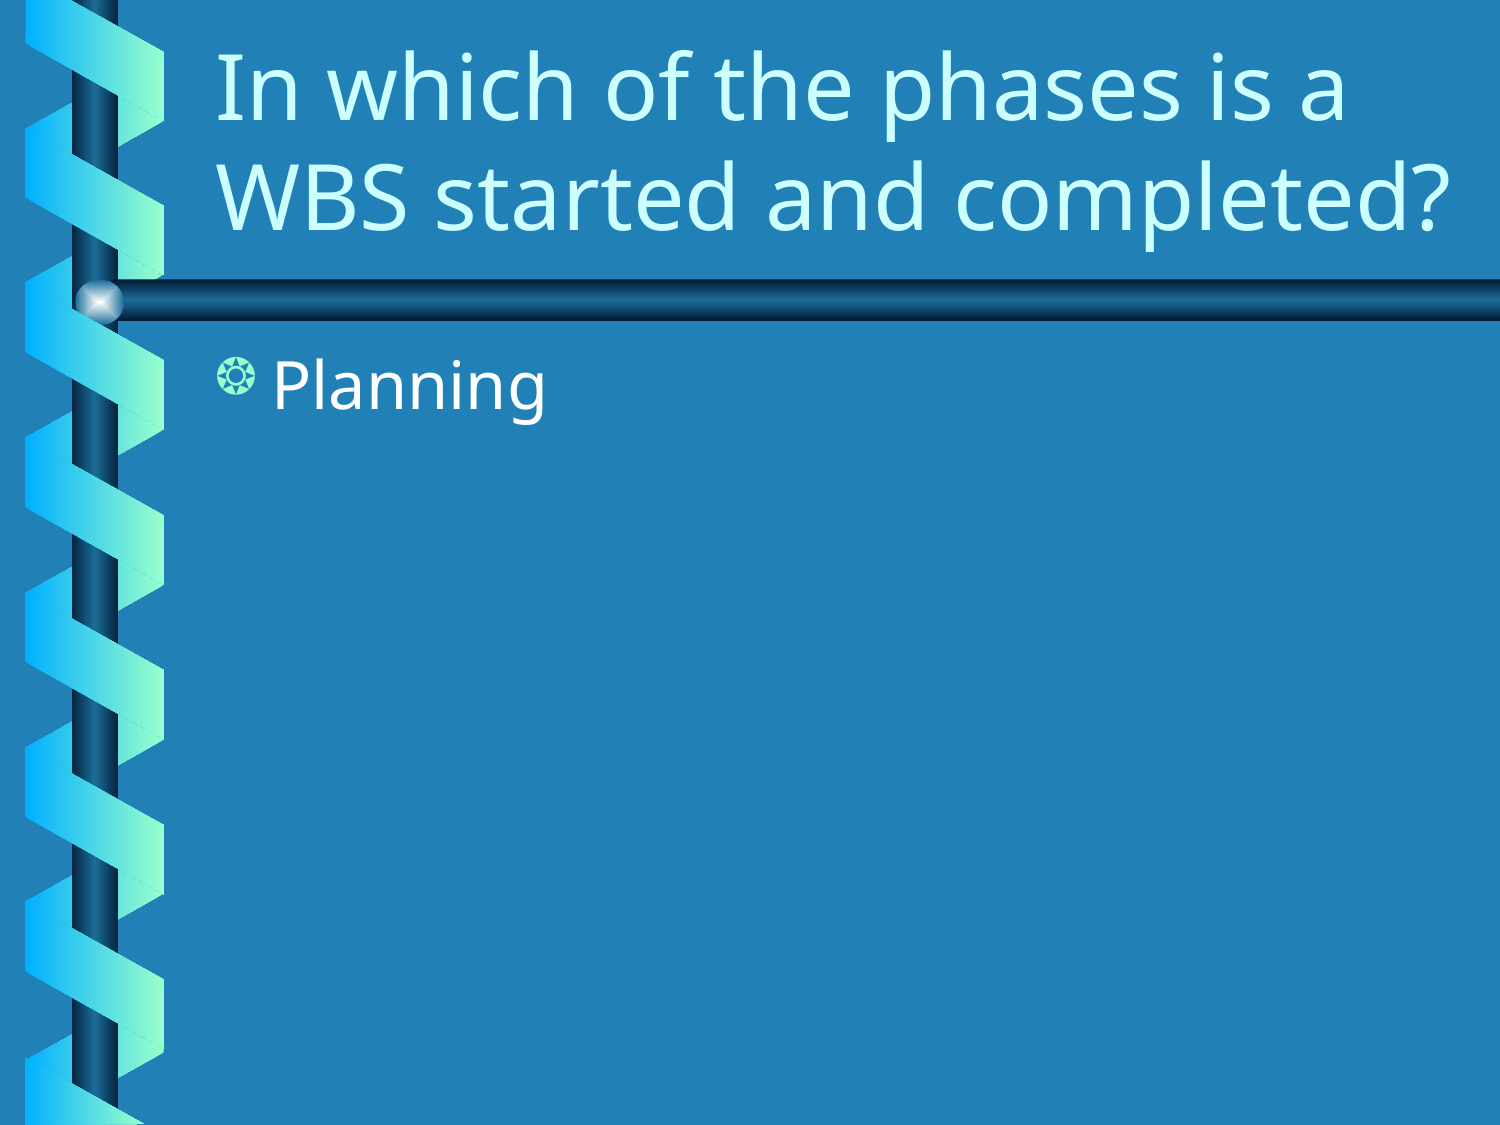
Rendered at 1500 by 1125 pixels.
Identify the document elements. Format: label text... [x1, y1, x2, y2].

list Planning [199, 335, 1476, 1011]
title In which of the phases is a WBS started and completed? [199, 24, 1476, 257]
